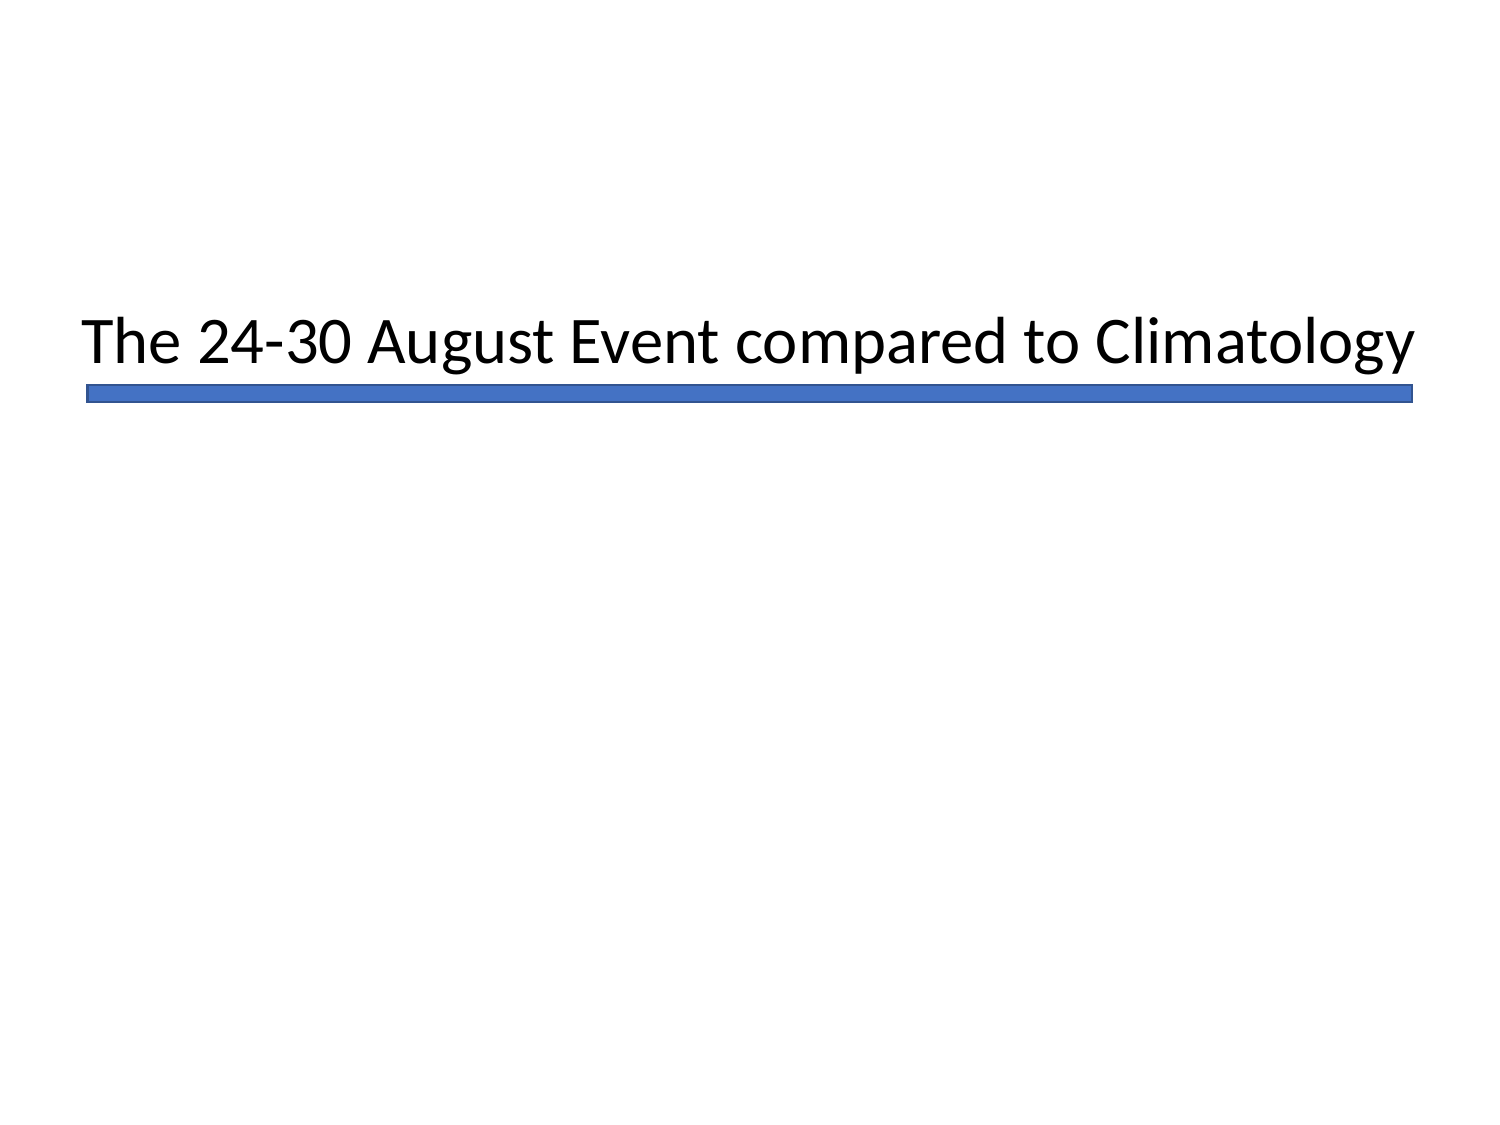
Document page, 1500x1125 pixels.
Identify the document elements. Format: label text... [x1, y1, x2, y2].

text_box [86, 385, 1413, 403]
text_box The 24-30 August Event compared to Climatology [66, 289, 1457, 385]
